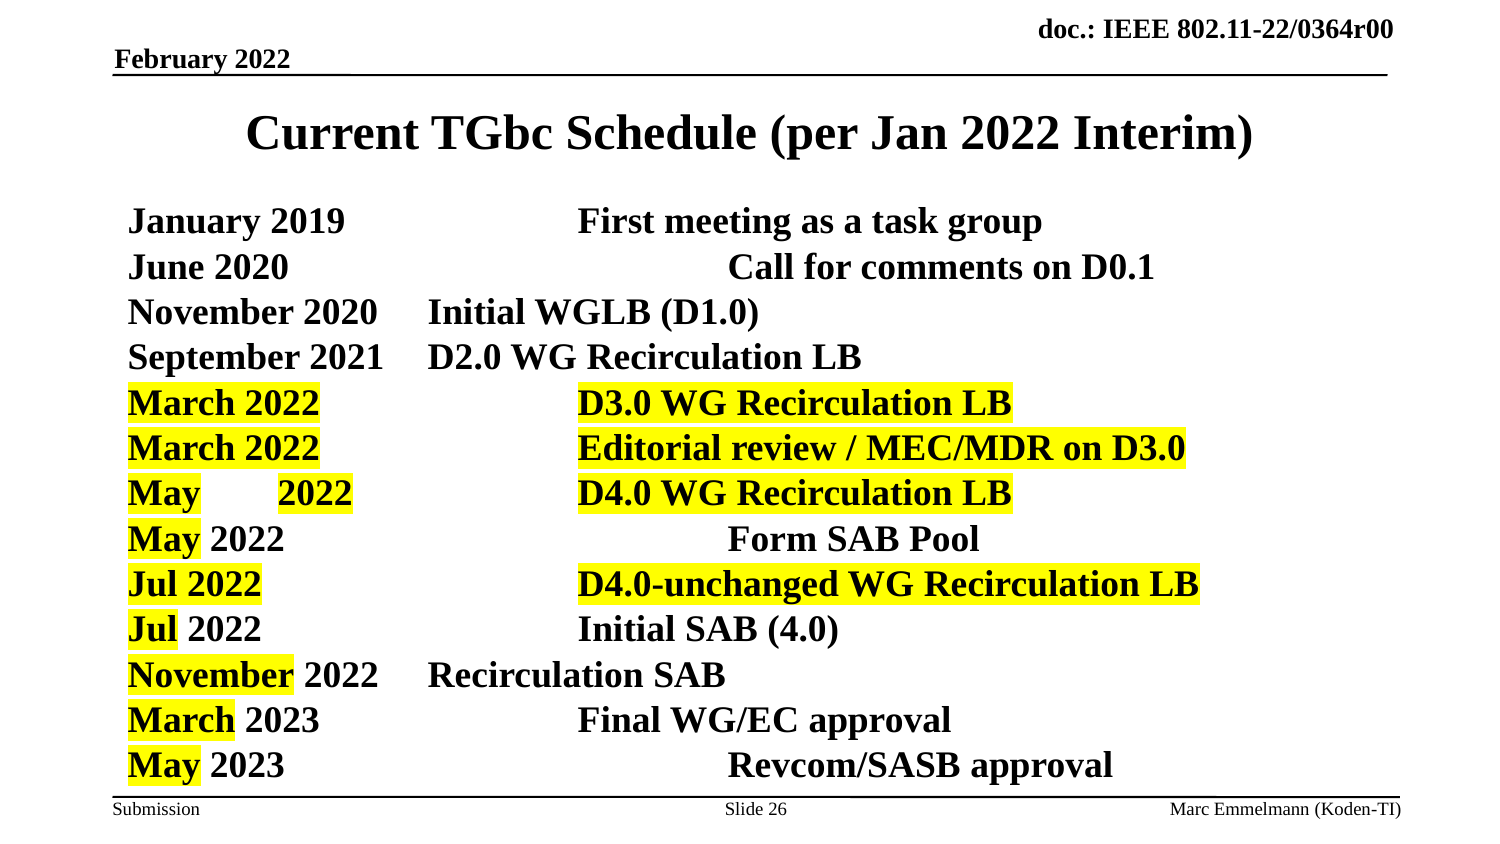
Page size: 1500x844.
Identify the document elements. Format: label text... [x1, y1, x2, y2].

footer Marc Emmelmann (Koden-TI) [878, 796, 1402, 820]
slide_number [114, 40, 423, 75]
list January 2019 First meeting as a task group June 2020 Call for comments on D0.1 November 2020 Initial WGLB (D1.0) September 2021 D2.0 WG Recirculation LB March 2022 D3.0 WG Recirculation LB March 2022 Editorial review / MEC/MDR on D3.0 May 2022 D4.0 WG Recirculation LB May 2022 Form SAB Pool Jul 2022 D4.0-unchanged WG Recirculation LB Jul 2022 Initial SAB (4.0) November 2022 Recirculation SAB March 2023 Final WG/EC approval May 2023 Revcom/SASB approval [112, 197, 1388, 750]
title Current TGbc Schedule (per Jan 2022 Interim) [112, 84, 1388, 175]
slide_number Slide 26 [712, 796, 800, 842]
